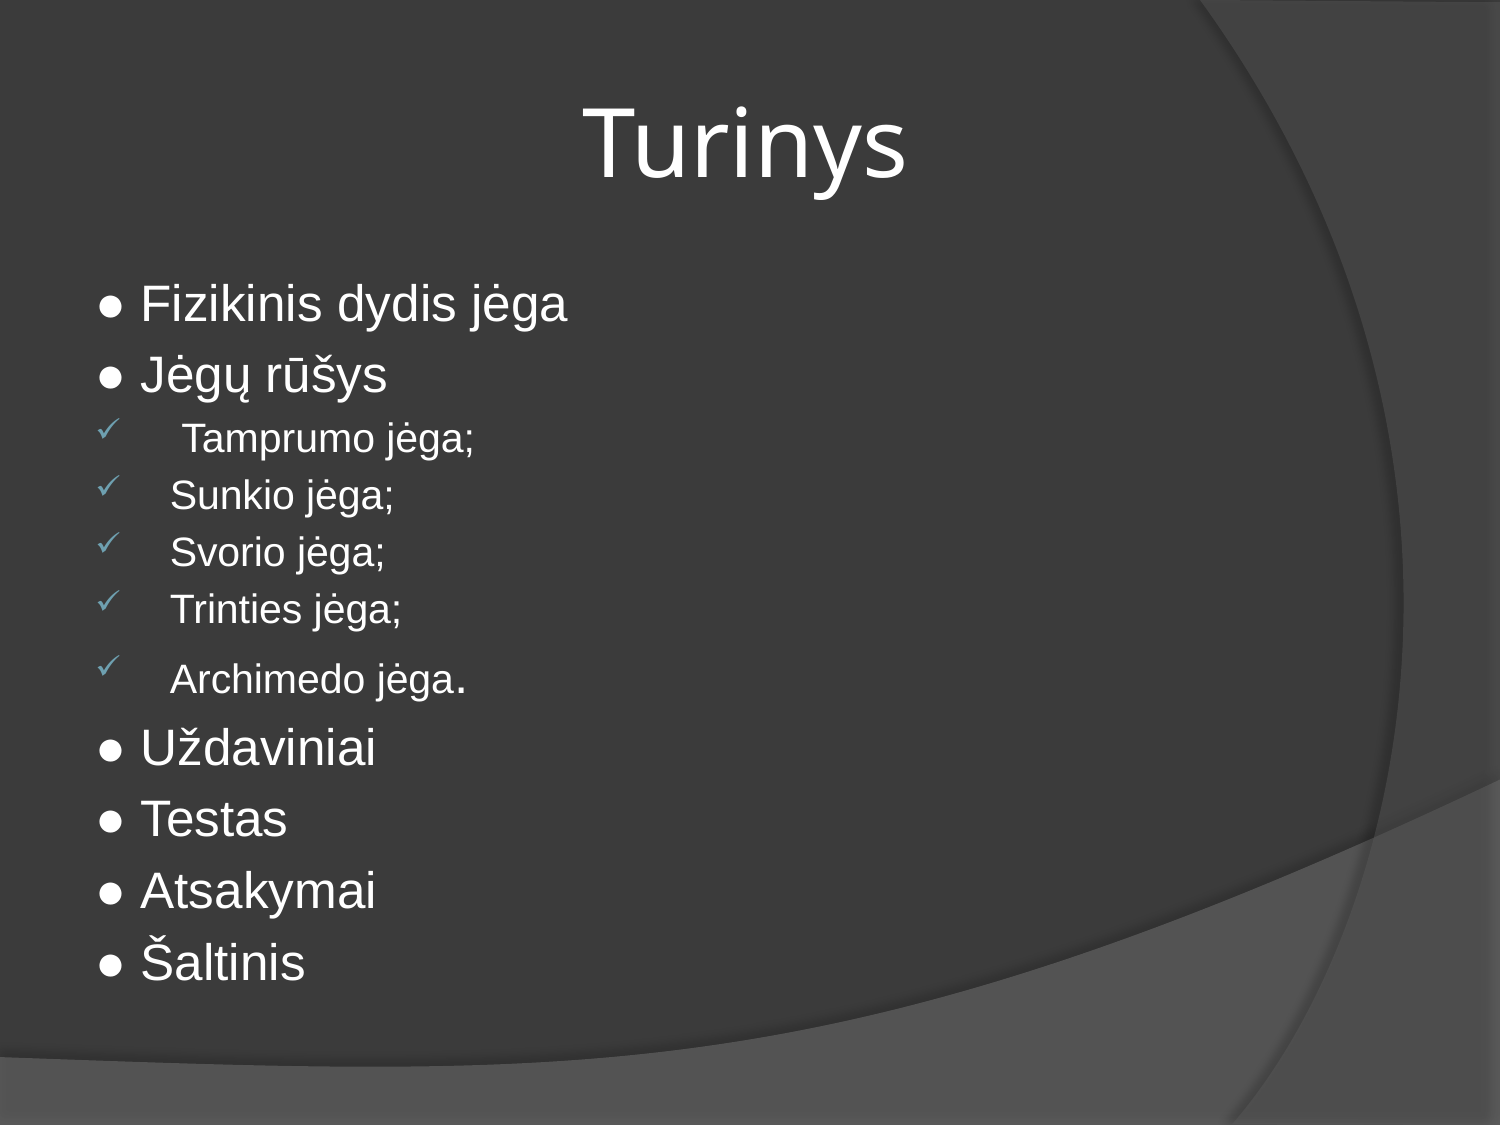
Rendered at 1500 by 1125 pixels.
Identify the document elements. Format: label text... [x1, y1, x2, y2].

list ● Fizikinis dydis jėga ● Jėgų rūšys Tamprumo jėga; Sunkio jėga; Svorio jėga; Trinties jėga; Archimedo jėga. ● Uždaviniai ● Testas ● Atsakymai ● Šaltinis [75, 262, 1300, 1005]
title Turinys [75, 45, 1300, 233]
